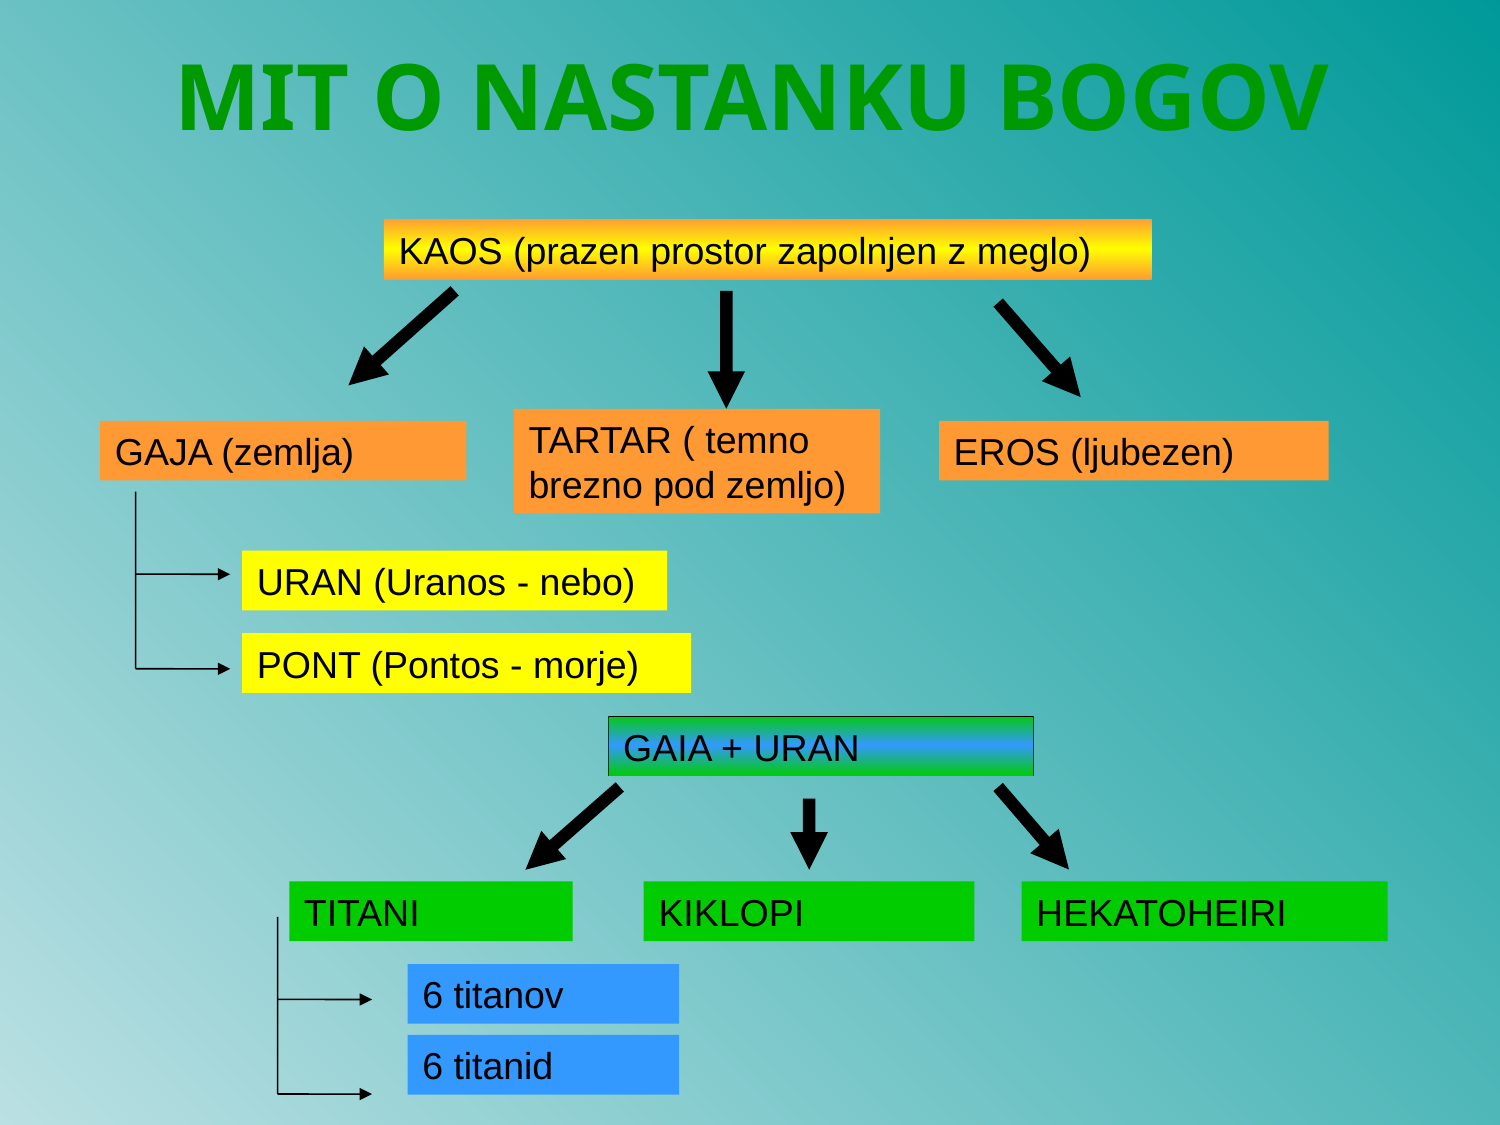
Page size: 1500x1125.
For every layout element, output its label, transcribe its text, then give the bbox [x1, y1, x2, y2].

text_box [720, 290, 733, 408]
text_box HEKATOHEIRI [1021, 881, 1388, 942]
text_box GAIA + URAN [608, 716, 1034, 776]
title MIT O NASTANKU BOGOV [76, 0, 1427, 188]
text_box PONT (Pontos - morje) [242, 633, 692, 693]
text_box KAOS (prazen prostor zapolnjen z meglo) [383, 219, 1152, 280]
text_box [135, 491, 231, 669]
text_box [802, 798, 816, 870]
text_box TITANI [289, 881, 573, 942]
text_box [998, 786, 1069, 870]
text_box [348, 290, 455, 386]
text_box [277, 916, 373, 1095]
text_box KIKLOPI [643, 881, 975, 942]
text_box 6 titanid [407, 1034, 680, 1095]
text_box [525, 786, 620, 870]
text_box 6 titanov [407, 964, 680, 1024]
text_box GAJA (zemlja) [100, 420, 467, 481]
text_box TARTAR ( temno brezno pod zemljo) [513, 408, 881, 514]
text_box EROS (ljubezen) [939, 420, 1329, 481]
text_box [998, 302, 1081, 398]
text_box URAN (Uranos - nebo) [242, 550, 668, 611]
